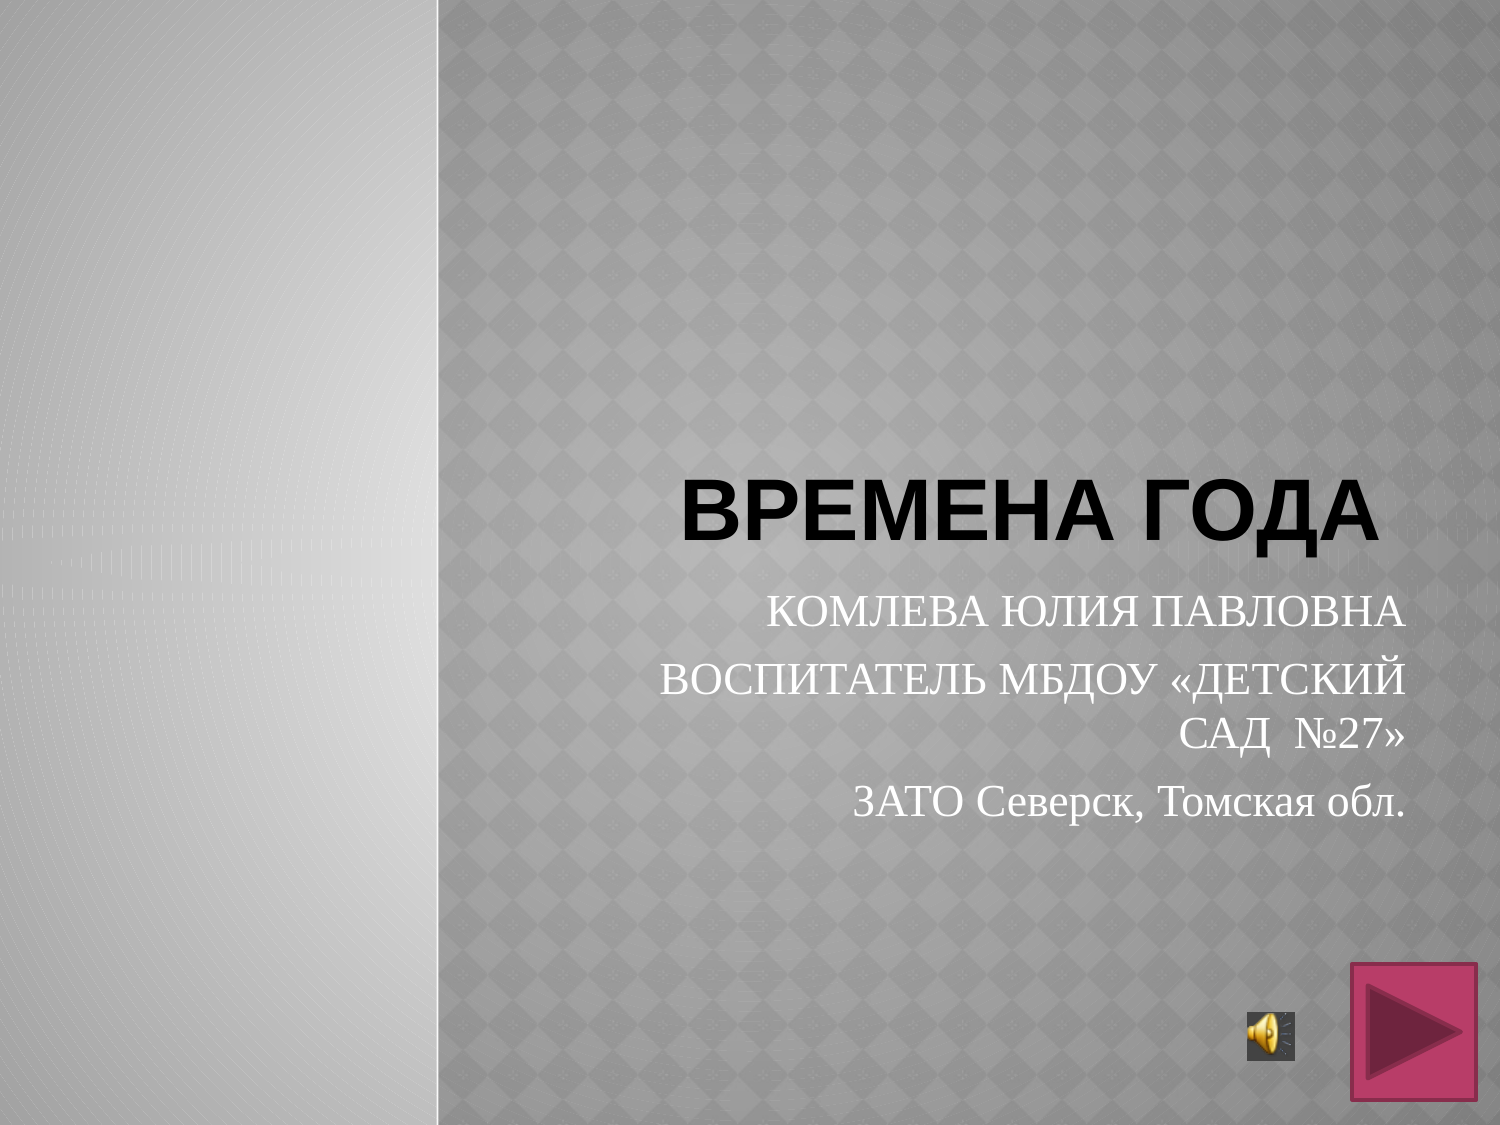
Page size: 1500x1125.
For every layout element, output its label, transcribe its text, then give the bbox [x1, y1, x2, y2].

title ВРЕМЕНА ГОДА [552, 87, 1390, 558]
text_box [1350, 962, 1478, 1102]
subtitle КОМЛЕВА ЮЛИЯ ПАВЛОВНА ВОСПИТАТЕЛЬ МБДОУ «ДЕТСКИЙ САД №27» ЗАТО Северск, Томская обл. [550, 580, 1415, 847]
picture [1245, 1011, 1297, 1062]
